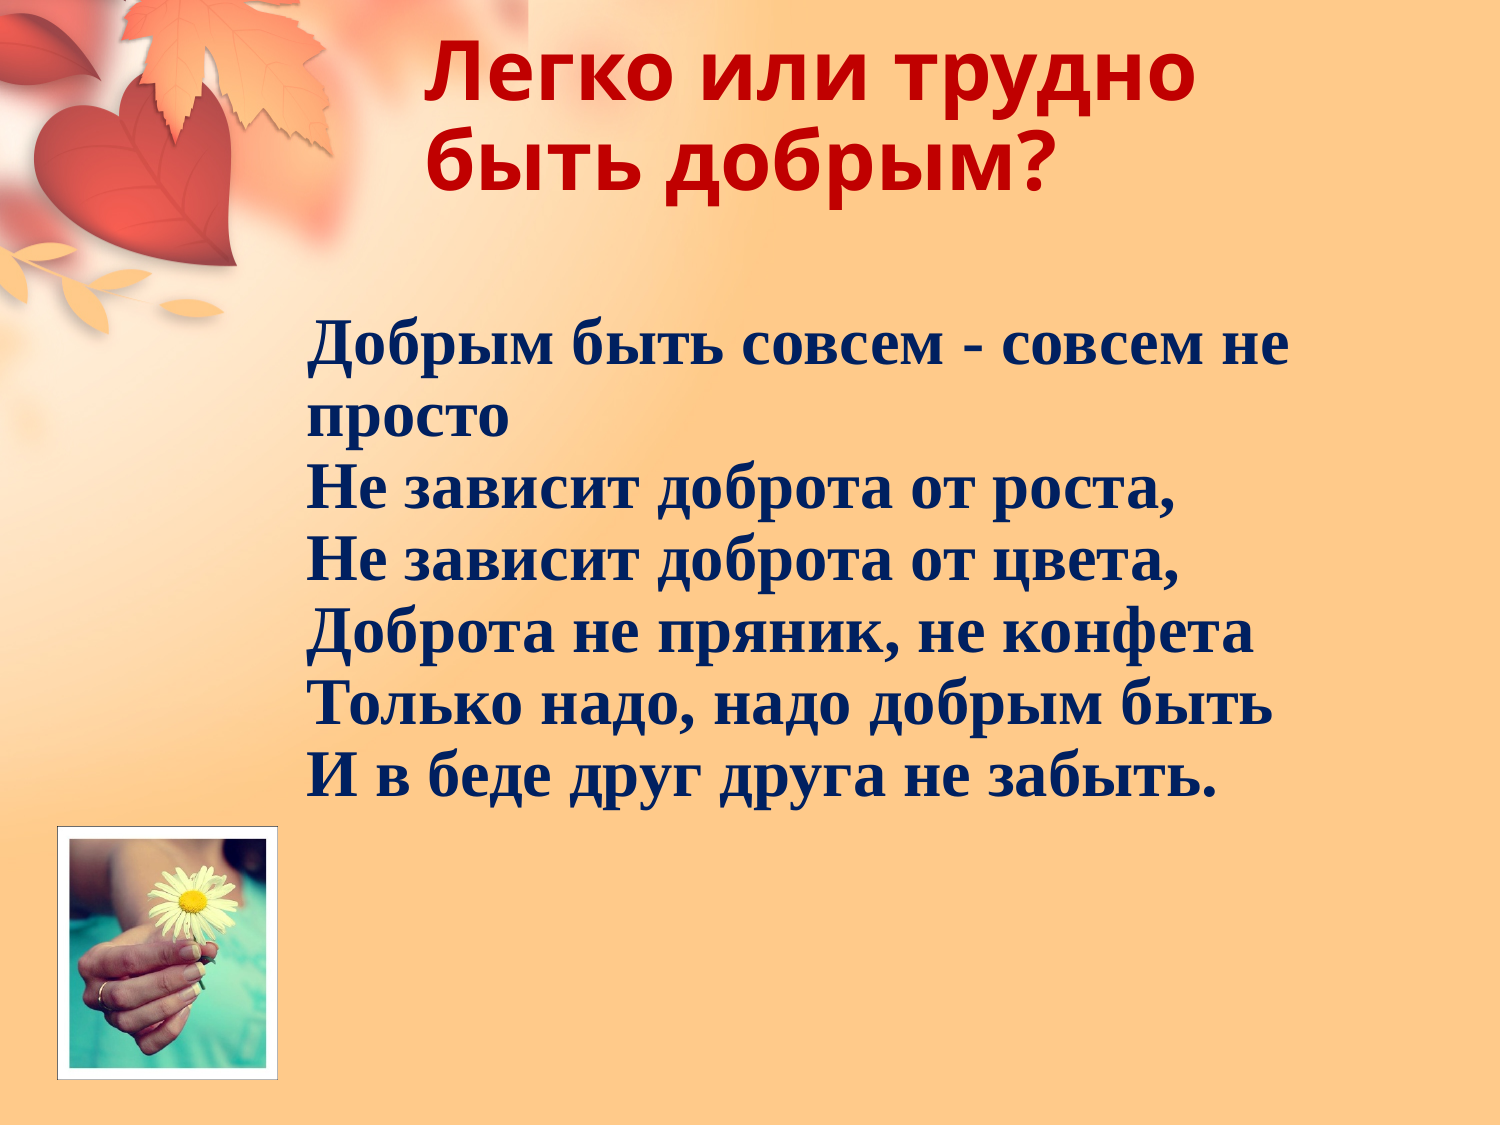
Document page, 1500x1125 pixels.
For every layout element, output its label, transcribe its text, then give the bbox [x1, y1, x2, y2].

list Добрым быть совсем - совсем не просто Не зависит доброта от роста, Не зависит доброта от цвета, Доброта не пряник, не конфета Только надо, надо добрым быть И в беде друг друга не забыть. [263, 299, 1397, 1014]
picture [0, 0, 1500, 1125]
title Легко или трудно быть добрым? [409, 59, 1397, 278]
